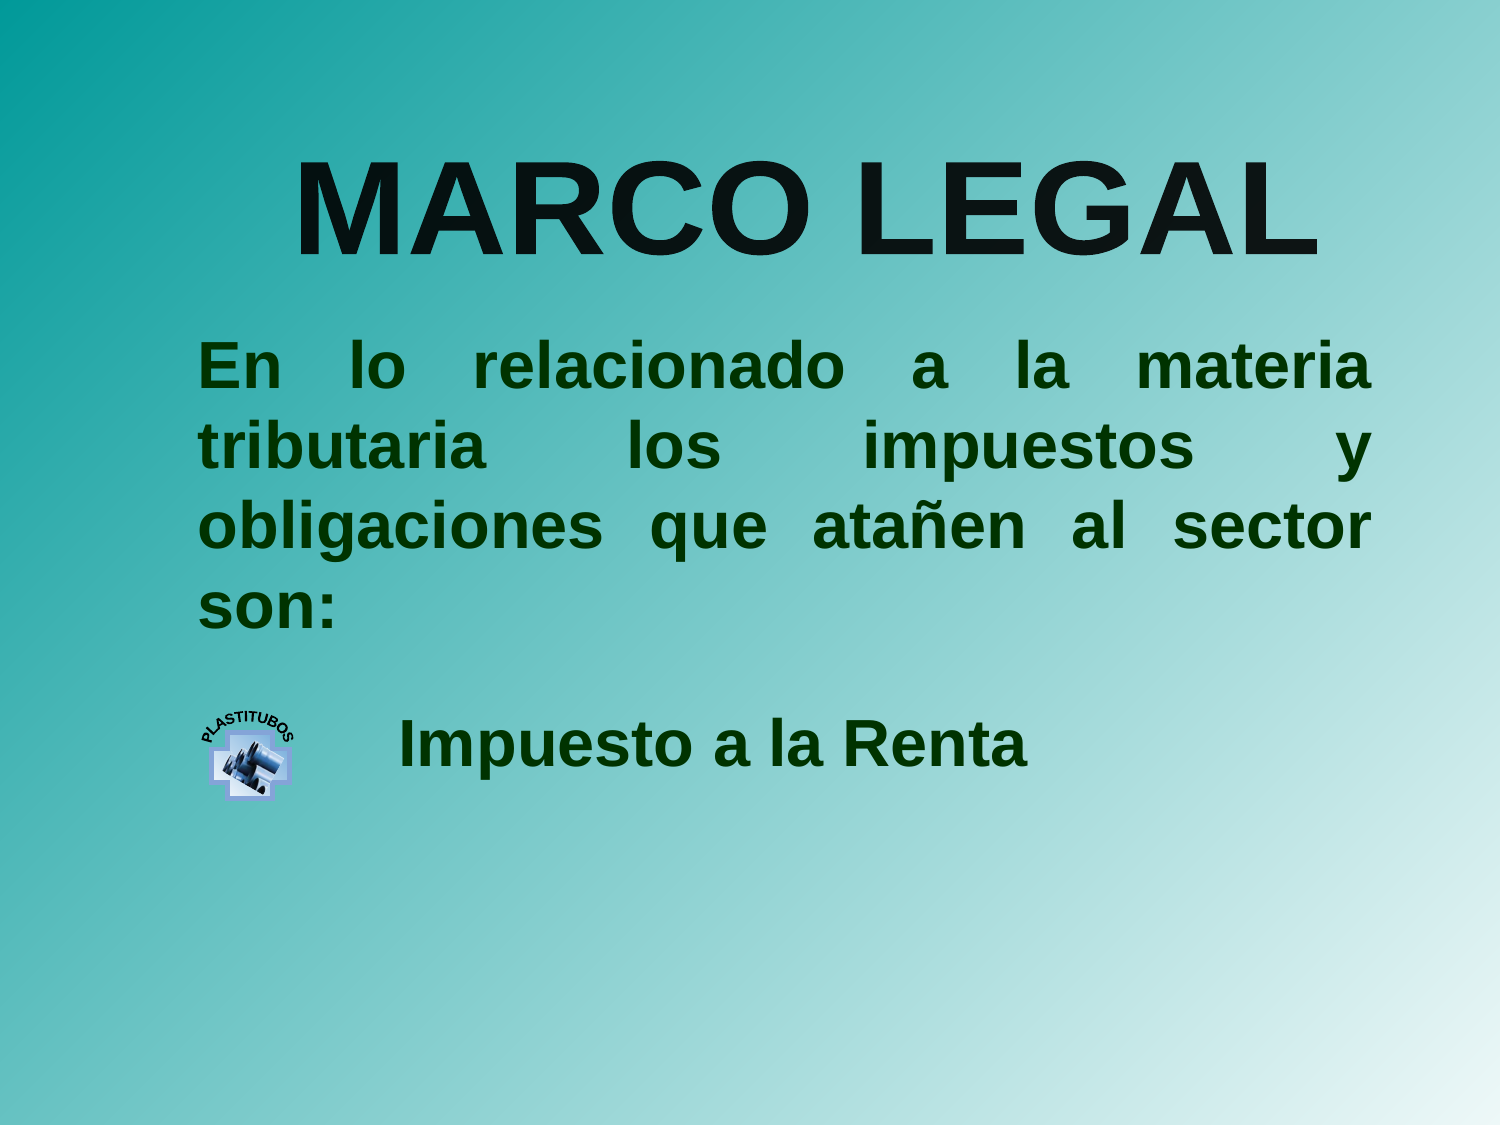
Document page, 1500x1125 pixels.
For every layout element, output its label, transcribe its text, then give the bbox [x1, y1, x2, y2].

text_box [206, 715, 290, 799]
text_box Impuesto a la Renta [383, 692, 1341, 901]
text_box En lo relacionado a la materia tributaria los impuestos y obligaciones que atañen al sector son: [183, 314, 1388, 649]
